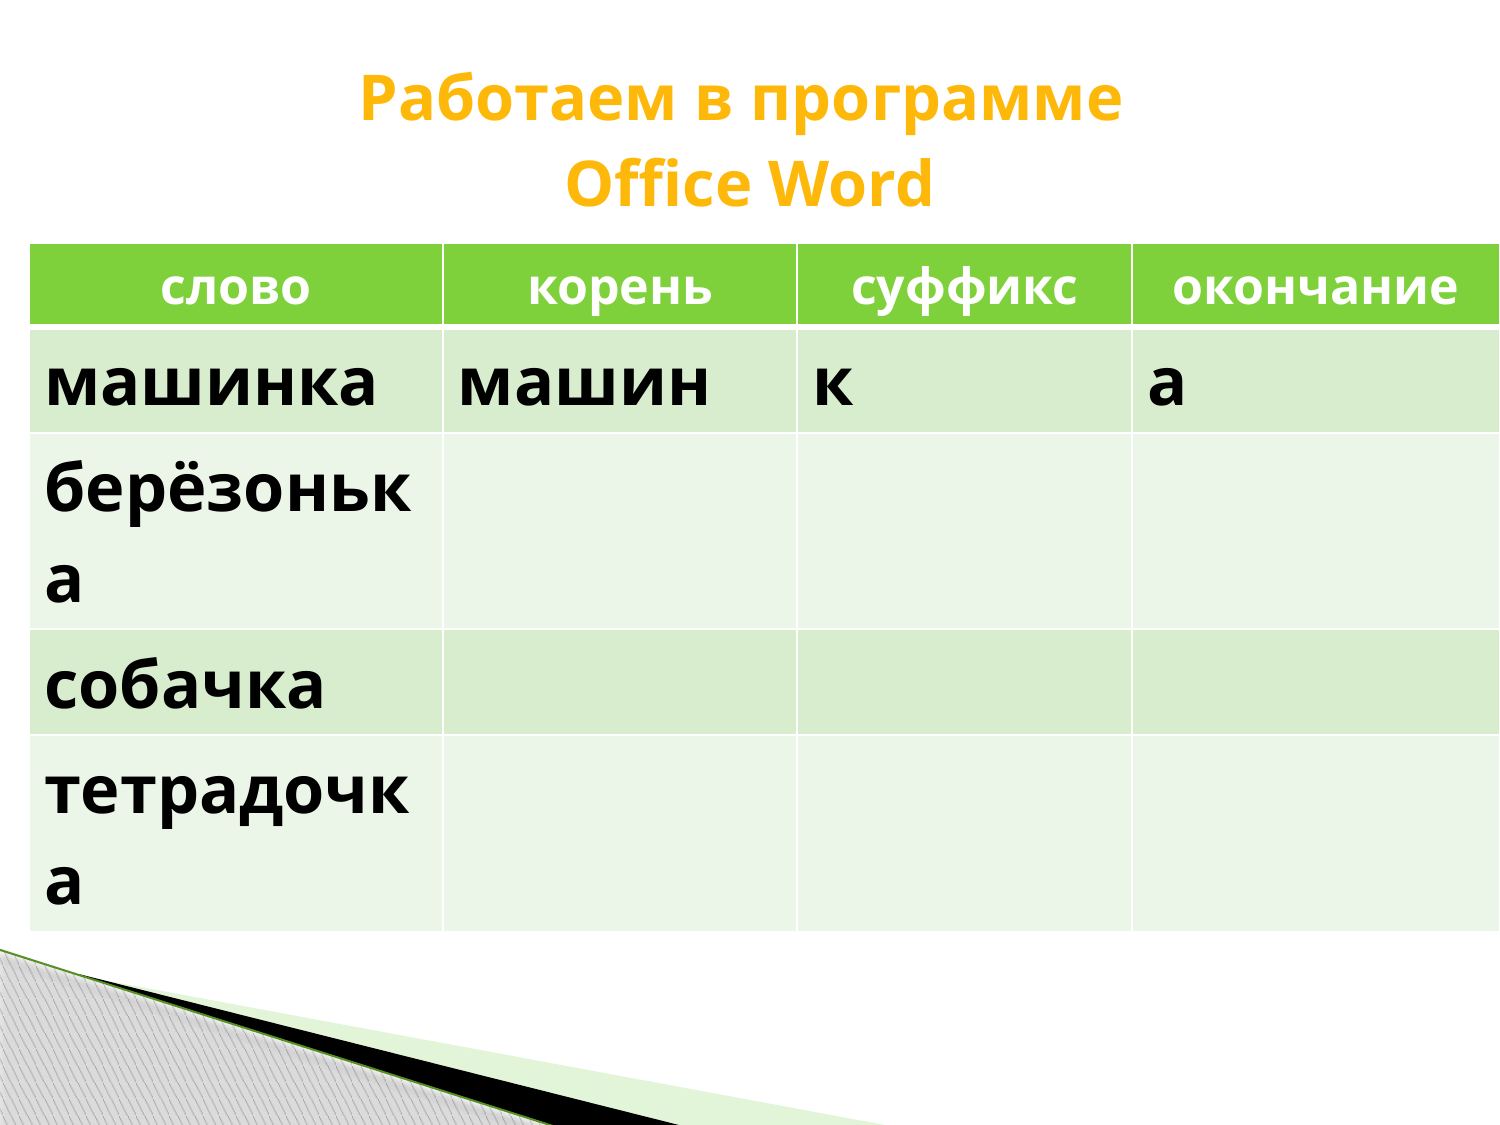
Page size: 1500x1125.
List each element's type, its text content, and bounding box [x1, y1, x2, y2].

table_cell машинка [30, 330, 442, 432]
table_cell берёзонька [30, 434, 442, 628]
table_header суффикс [798, 244, 1131, 324]
table_cell [444, 434, 796, 628]
table_cell [444, 736, 796, 931]
table_header окончание [1133, 244, 1499, 324]
table_cell [1133, 736, 1499, 931]
table_cell [798, 434, 1131, 628]
table_header корень [444, 244, 796, 324]
table_cell [1133, 434, 1499, 628]
table_cell [1133, 630, 1499, 734]
table_cell собачка [30, 630, 442, 734]
table_cell а [1133, 330, 1499, 432]
table_cell машин [444, 330, 796, 432]
table_cell тетрадочка [30, 736, 442, 931]
table_cell [798, 736, 1131, 931]
title Работаем в программе Office Word [75, 45, 1425, 233]
table_header слово [30, 244, 442, 324]
table_cell [444, 630, 796, 734]
table_cell к [798, 330, 1131, 432]
table_cell [798, 630, 1131, 734]
